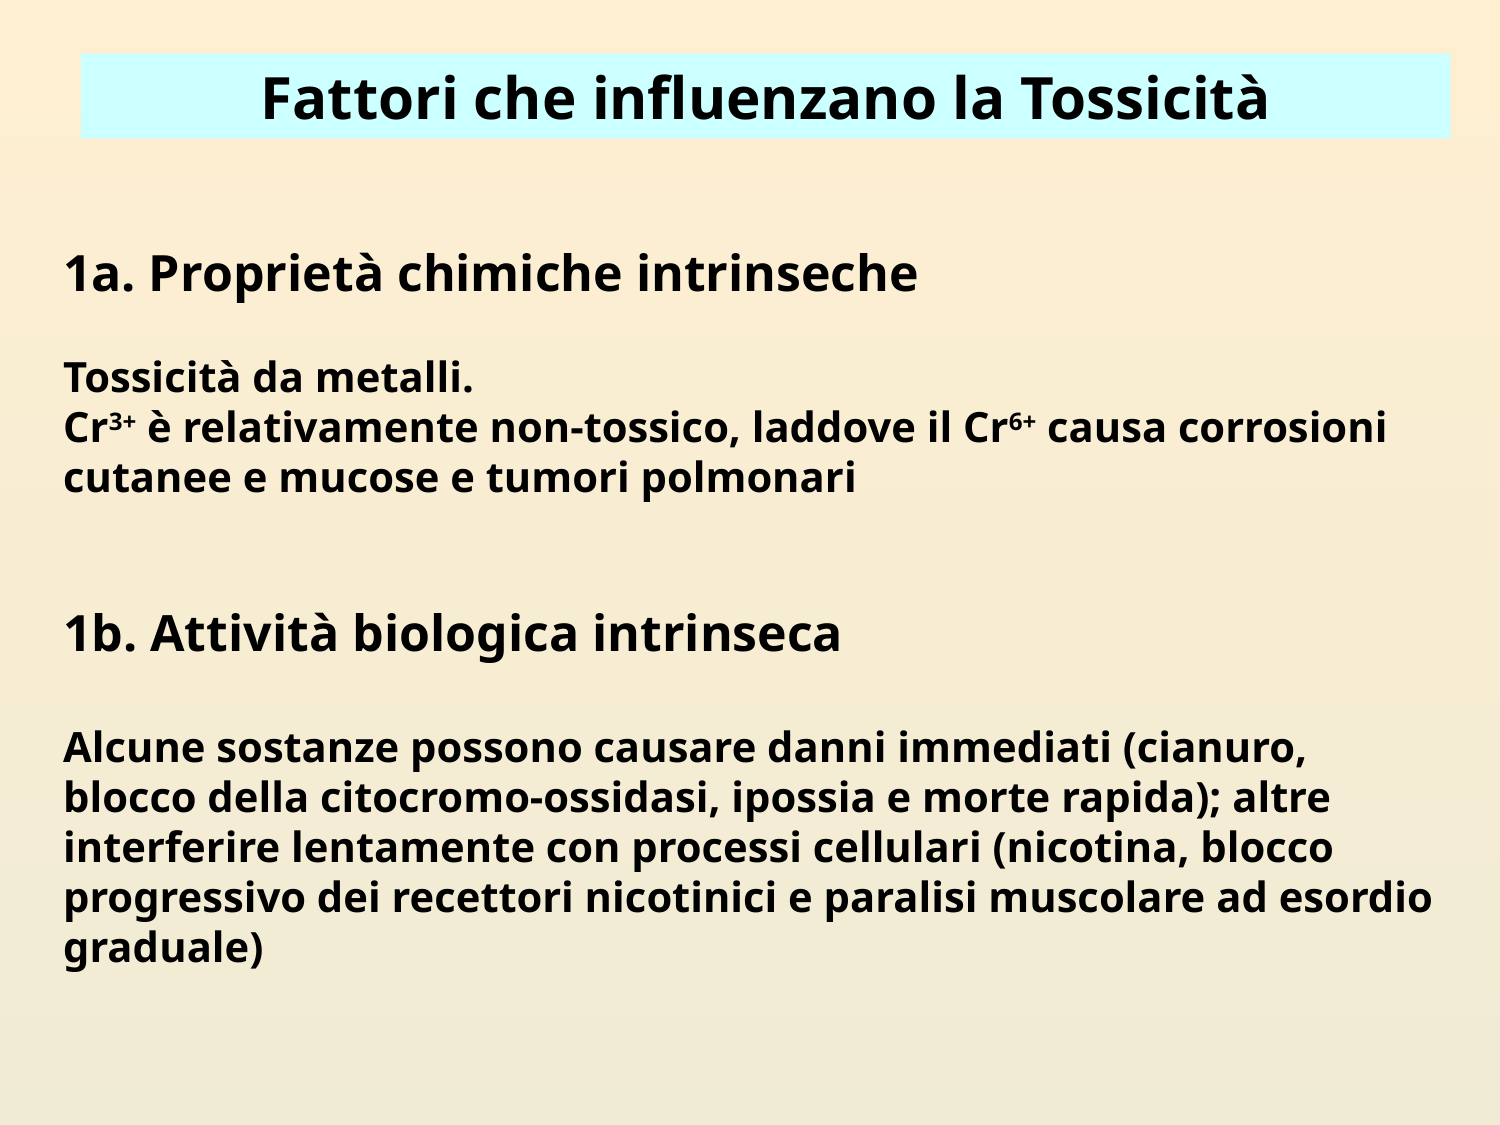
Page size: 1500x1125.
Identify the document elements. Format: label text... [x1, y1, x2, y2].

text_box Fattori che influenzano la Tossicità [80, 53, 1451, 139]
text_box 1a. Proprietà chimiche intrinseche Tossicità da metalli. Cr3+ è relativamente non-tossico, laddove il Cr6+ causa corrosioni cutanee e mucose e tumori polmonari 1b. Attività biologica intrinseca Alcune sostanze possono causare danni immediati (cianuro, blocco della citocromo-ossidasi, ipossia e morte rapida); altre interferire lentamente con processi cellulari (nicotina, blocco progressivo dei recettori nicotinici e paralisi muscolare ad esordio graduale) [48, 233, 1458, 918]
